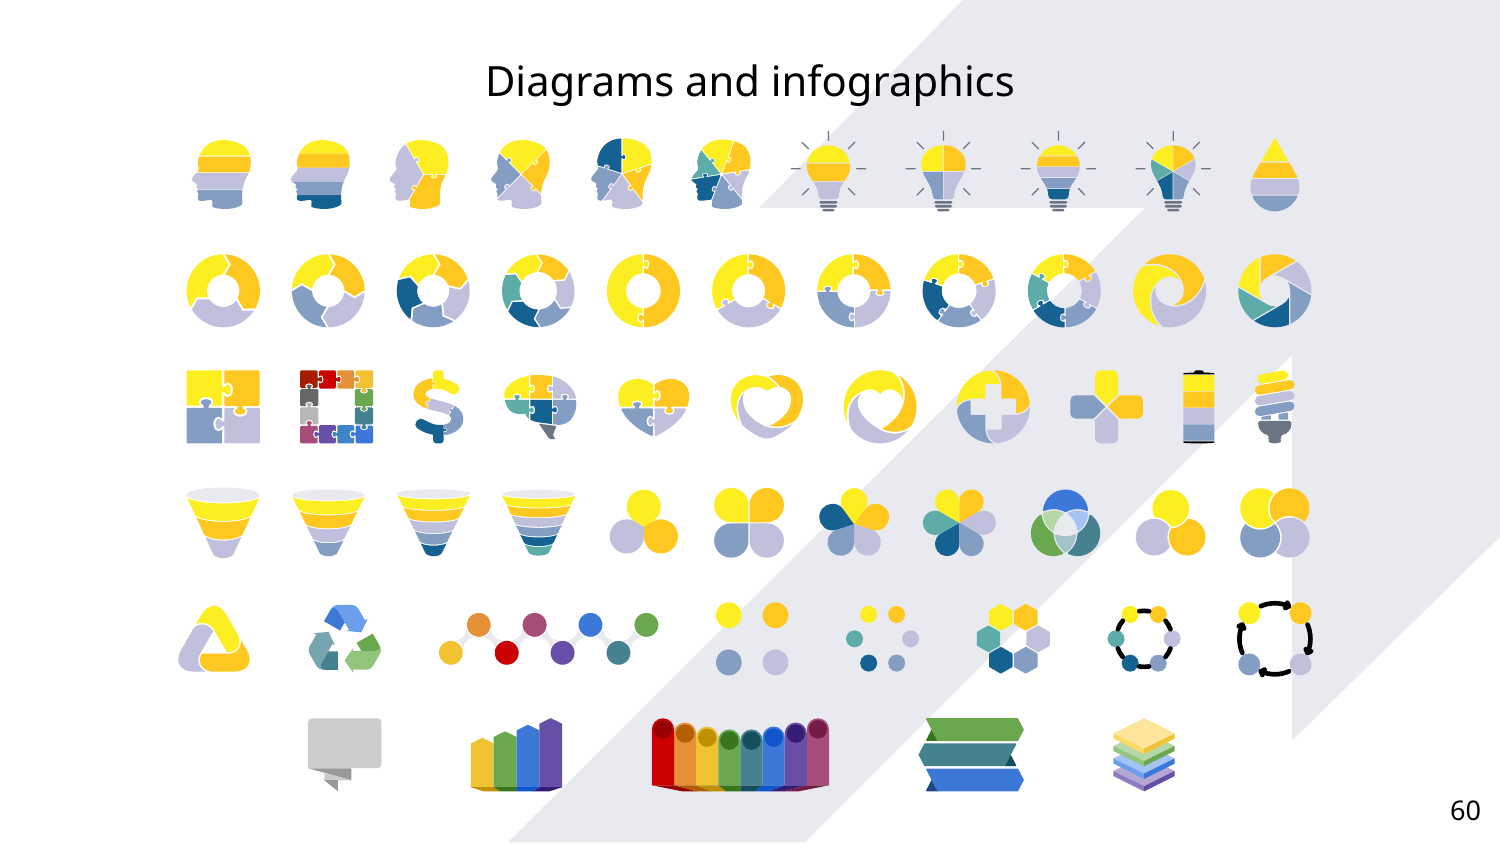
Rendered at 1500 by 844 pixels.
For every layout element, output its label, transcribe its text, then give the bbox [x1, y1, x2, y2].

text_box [1250, 137, 1300, 212]
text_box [1135, 130, 1212, 212]
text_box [186, 370, 260, 444]
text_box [918, 717, 1025, 792]
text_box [186, 487, 260, 559]
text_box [1183, 370, 1215, 444]
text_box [438, 612, 659, 665]
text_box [1070, 370, 1144, 444]
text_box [389, 137, 452, 212]
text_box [590, 137, 653, 212]
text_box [843, 370, 917, 444]
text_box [1254, 369, 1296, 444]
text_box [730, 374, 804, 439]
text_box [845, 605, 920, 672]
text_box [922, 487, 997, 559]
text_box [501, 489, 576, 556]
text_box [1020, 130, 1097, 212]
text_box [905, 130, 982, 212]
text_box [1107, 605, 1181, 672]
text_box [606, 254, 681, 328]
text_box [490, 137, 552, 212]
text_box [1027, 489, 1102, 557]
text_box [976, 603, 1051, 674]
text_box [616, 377, 691, 437]
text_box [308, 604, 382, 673]
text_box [1113, 717, 1175, 792]
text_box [191, 137, 252, 212]
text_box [711, 253, 786, 328]
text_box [299, 370, 374, 444]
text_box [503, 374, 577, 440]
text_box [291, 489, 366, 557]
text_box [290, 137, 351, 212]
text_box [817, 487, 891, 558]
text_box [956, 370, 1031, 444]
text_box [715, 601, 789, 676]
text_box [790, 130, 867, 212]
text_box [291, 254, 365, 328]
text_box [396, 489, 471, 557]
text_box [501, 253, 576, 328]
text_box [651, 717, 830, 792]
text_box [396, 254, 470, 328]
title Diagrams and infographics [140, 40, 1360, 106]
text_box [307, 718, 382, 792]
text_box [690, 137, 752, 212]
slide_number ‹#› [1391, 779, 1482, 844]
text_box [1132, 254, 1207, 328]
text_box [1238, 601, 1312, 676]
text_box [186, 254, 261, 328]
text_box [606, 489, 681, 557]
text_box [177, 605, 251, 672]
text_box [413, 370, 464, 444]
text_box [1238, 253, 1312, 328]
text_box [1238, 487, 1312, 558]
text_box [1027, 254, 1102, 328]
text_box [1132, 489, 1207, 556]
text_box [817, 253, 891, 328]
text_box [922, 254, 996, 328]
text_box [712, 485, 786, 560]
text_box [470, 717, 563, 792]
